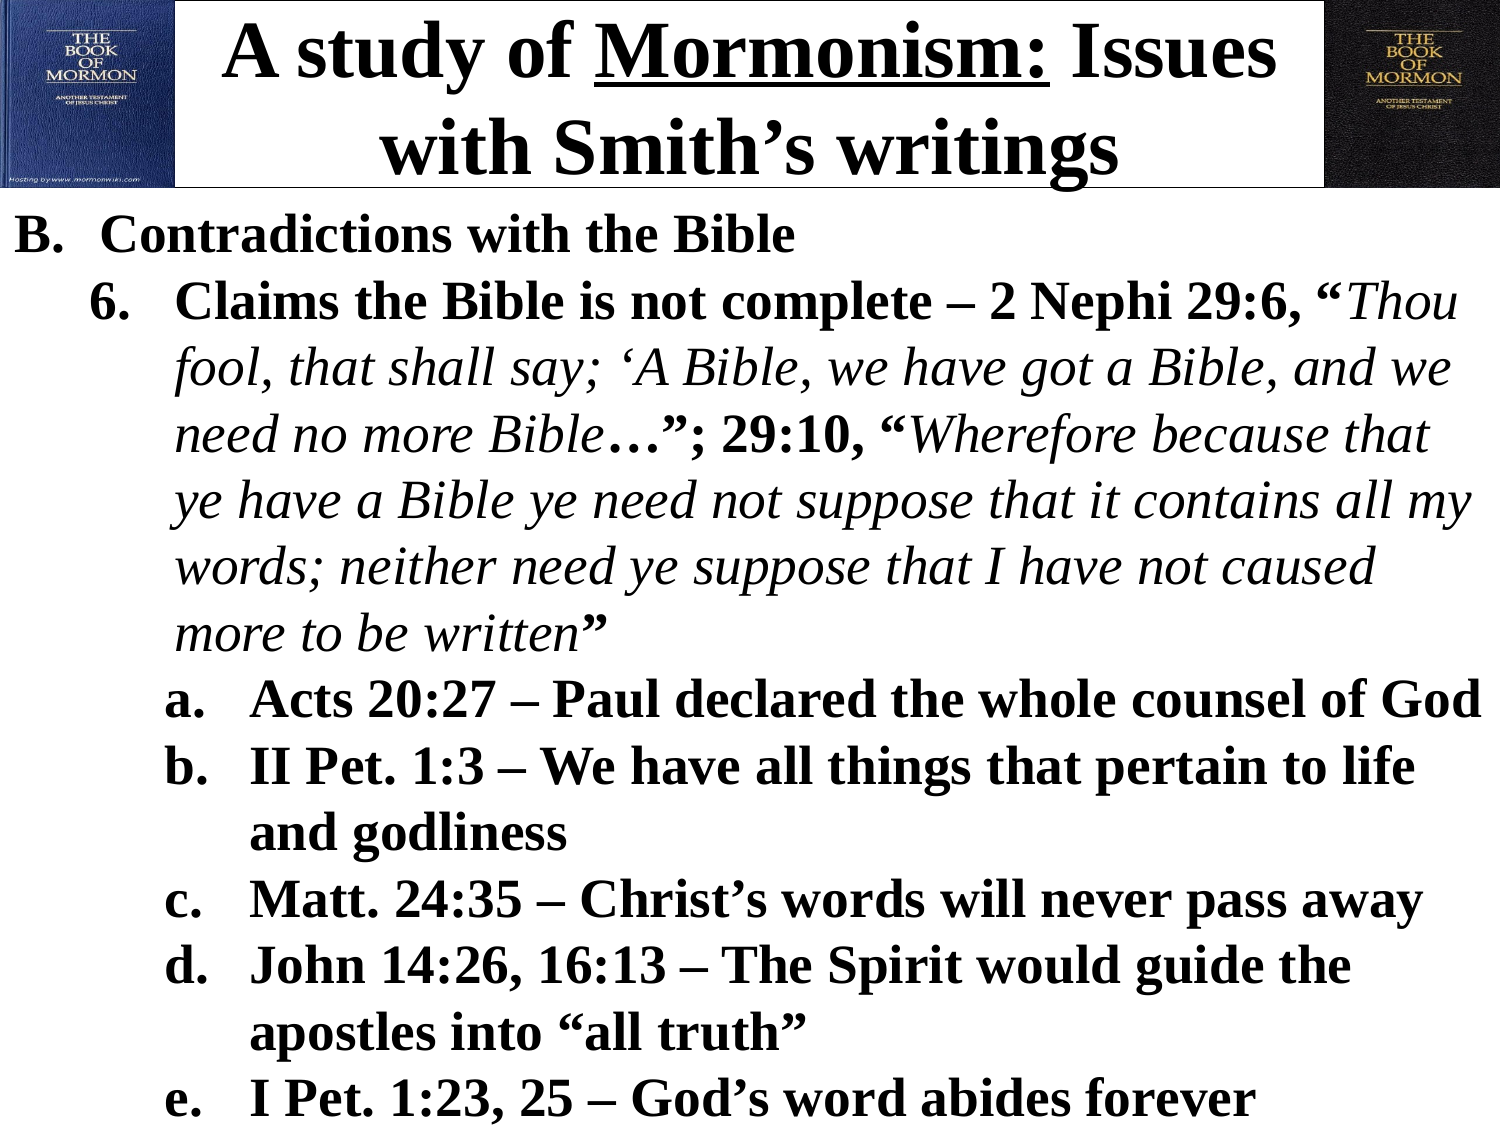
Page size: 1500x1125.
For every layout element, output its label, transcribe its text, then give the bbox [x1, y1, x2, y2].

picture [1324, 0, 1500, 188]
title A study of Mormonism: Issues with Smith’s writings [176, 0, 1321, 188]
text_box Contradictions with the Bible Claims the Bible is not complete – 2 Nephi 29:6, “Thou fool, that shall say; ‘A Bible, we have got a Bible, and we need no more Bible…”; 29:10, “Wherefore because that ye have a Bible ye need not suppose that it contains all my words; neither need ye suppose that I have not caused more to be written” Acts 20:27 – Paul declared the whole counsel of God II Pet. 1:3 – We have all things that pertain to life and godliness Matt. 24:35 – Christ’s words will never pass away John 14:26, 16:13 – The Spirit would guide the apostles into “all truth” I Pet. 1:23, 25 – God’s word abides forever [0, 189, 1500, 1125]
picture [0, 0, 176, 188]
